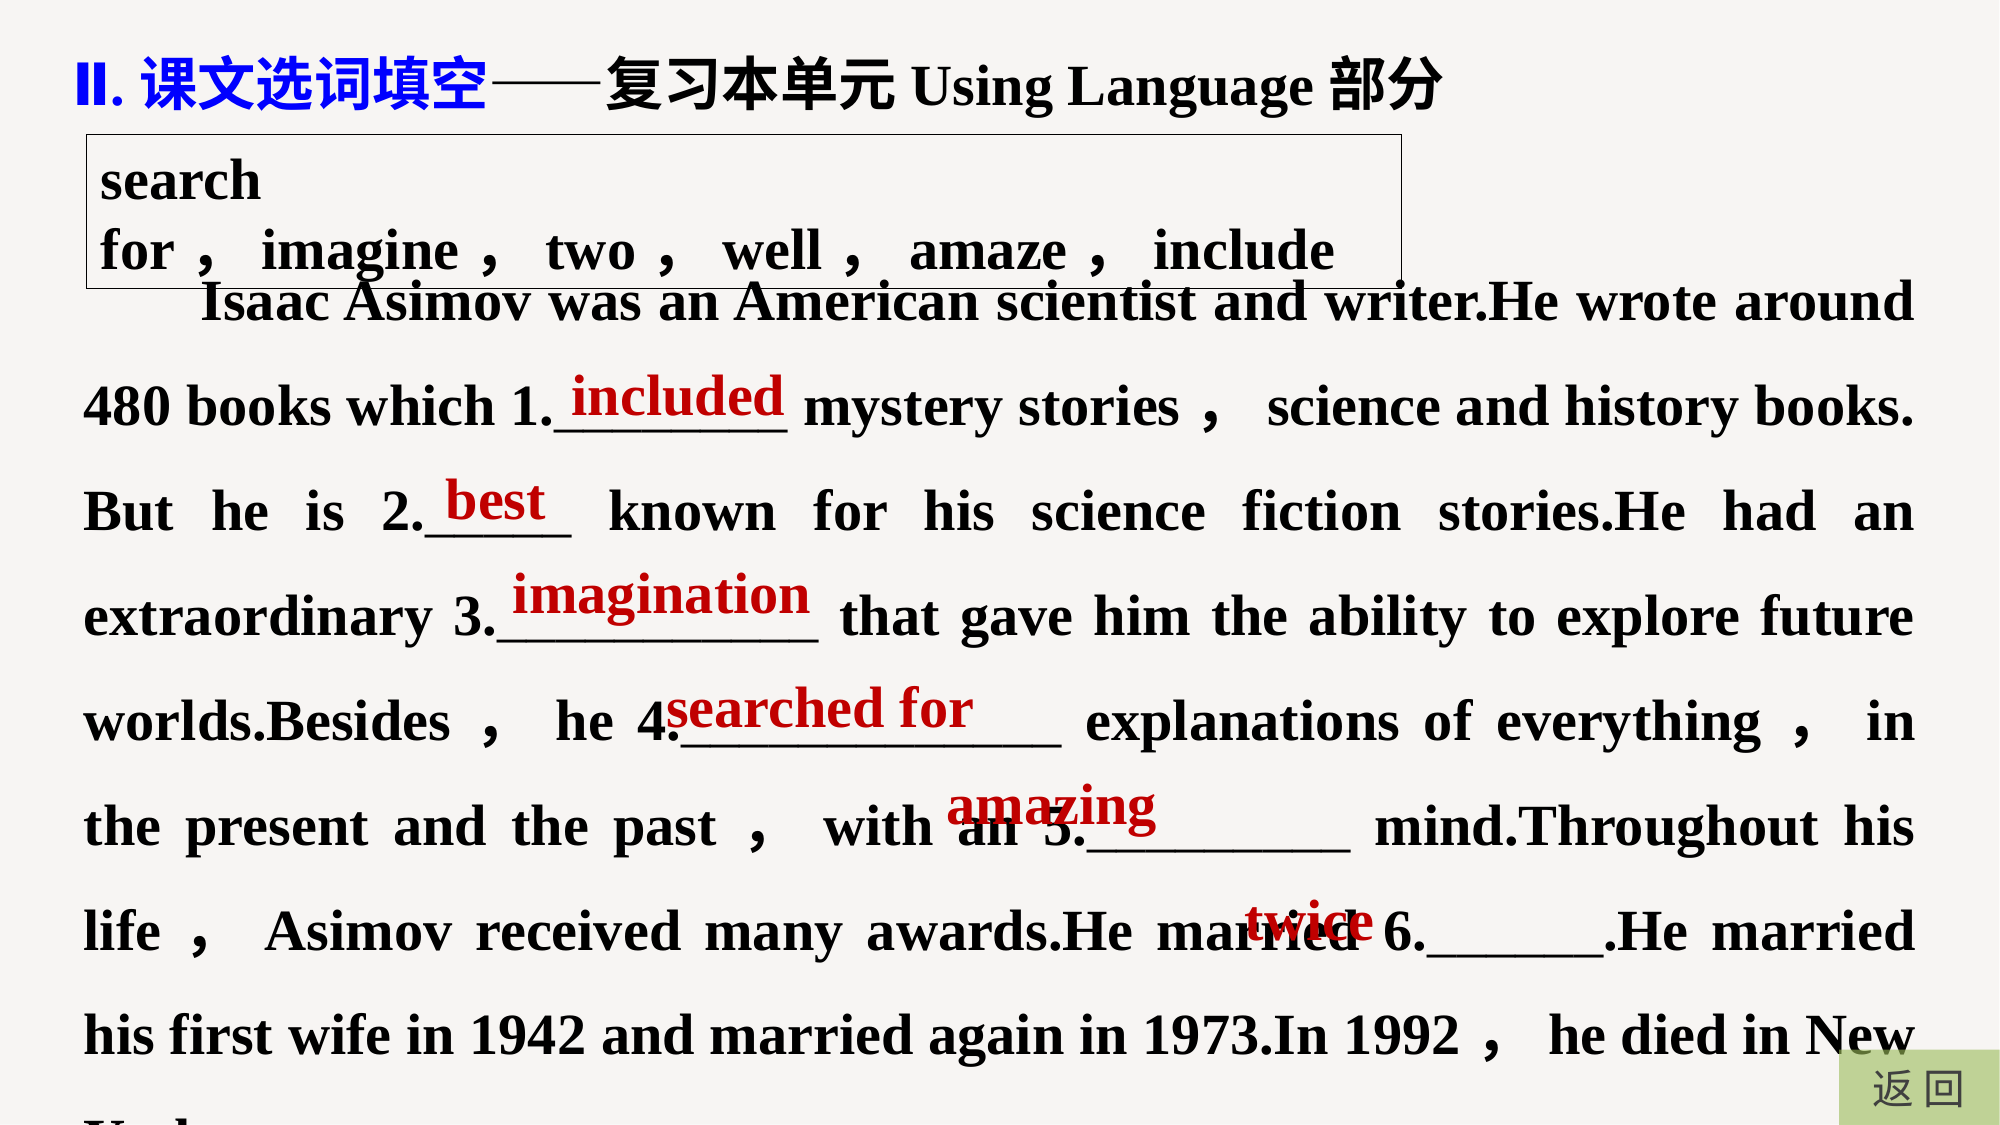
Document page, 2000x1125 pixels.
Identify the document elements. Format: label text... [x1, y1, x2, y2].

text_box search for，imagine，two，well，amaze，include [86, 134, 1402, 289]
text_box Ⅱ.课文选词填空——复习本单元Using Language部分 [63, 2, 1936, 127]
text_box amazing [931, 758, 1173, 844]
text_box included [556, 349, 801, 435]
text_box Isaac Asimov was an American scientist and writer.He wrote around 480 books which 1.________ mystery stories，science and history books. But he is 2._____ known for his science fiction stories.He had an extraordinary 3.___________ that gave him the ability to explore future worlds.Besides，he 4._____________ explanations of everything，in the present and the past，with an 5._________ mind.Throughout his life，Asimov received many awards.He married 6.______.He married his first wife in 1942 and married again in 1973.In 1992，he died in New York. [63, 216, 1936, 1125]
text_box searched for [651, 662, 990, 747]
text_box twice [1229, 875, 1389, 960]
text_box 返 回 [1839, 1049, 2000, 1125]
text_box imagination [498, 547, 827, 633]
text_box best [430, 454, 561, 539]
